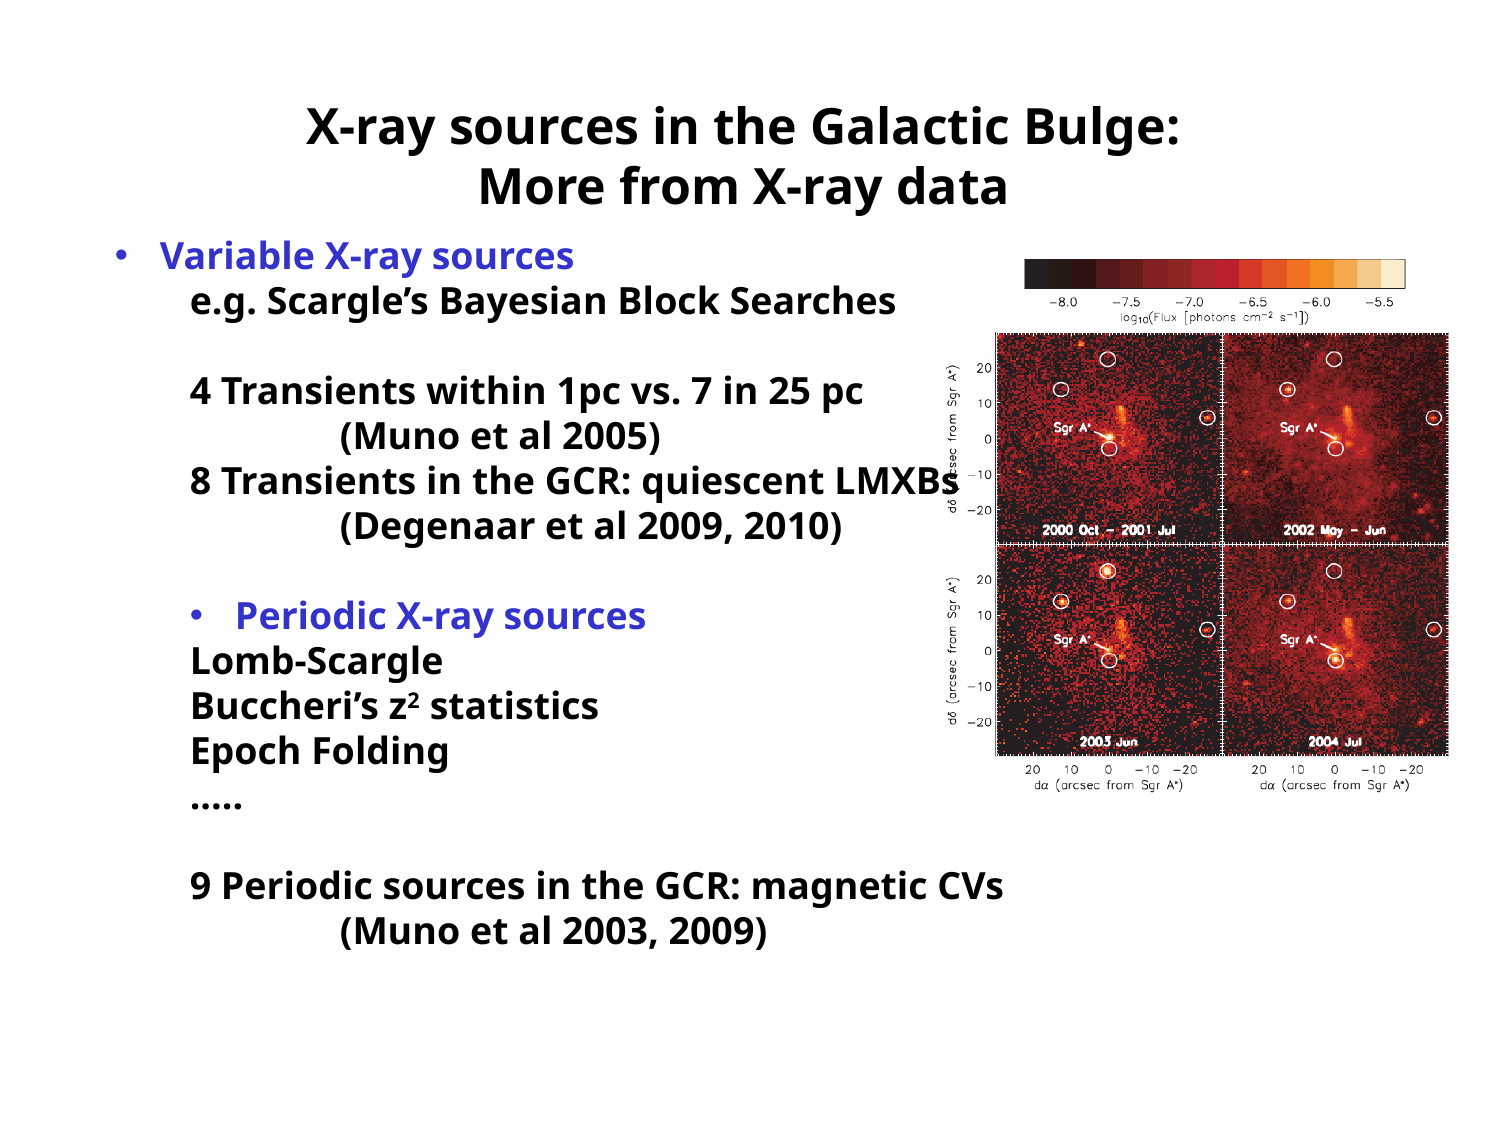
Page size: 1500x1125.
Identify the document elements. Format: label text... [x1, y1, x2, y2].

text_box X-ray sources in the Galactic Bulge: More from X-ray data [62, 87, 1425, 223]
text_box Variable X-ray sources e.g. Scargle’s Bayesian Block Searches 4 Transients within 1pc vs. 7 in 25 pc (Muno et al 2005) 8 Transients in the GCR: quiescent LMXBs (Degenaar et al 2009, 2010) Periodic X-ray sources Lomb-Scargle Buccheri’s z2 statistics Epoch Folding ..... 9 Periodic sources in the GCR: magnetic CVs (Muno et al 2003, 2009) [99, 224, 1125, 1010]
picture [927, 249, 1465, 801]
